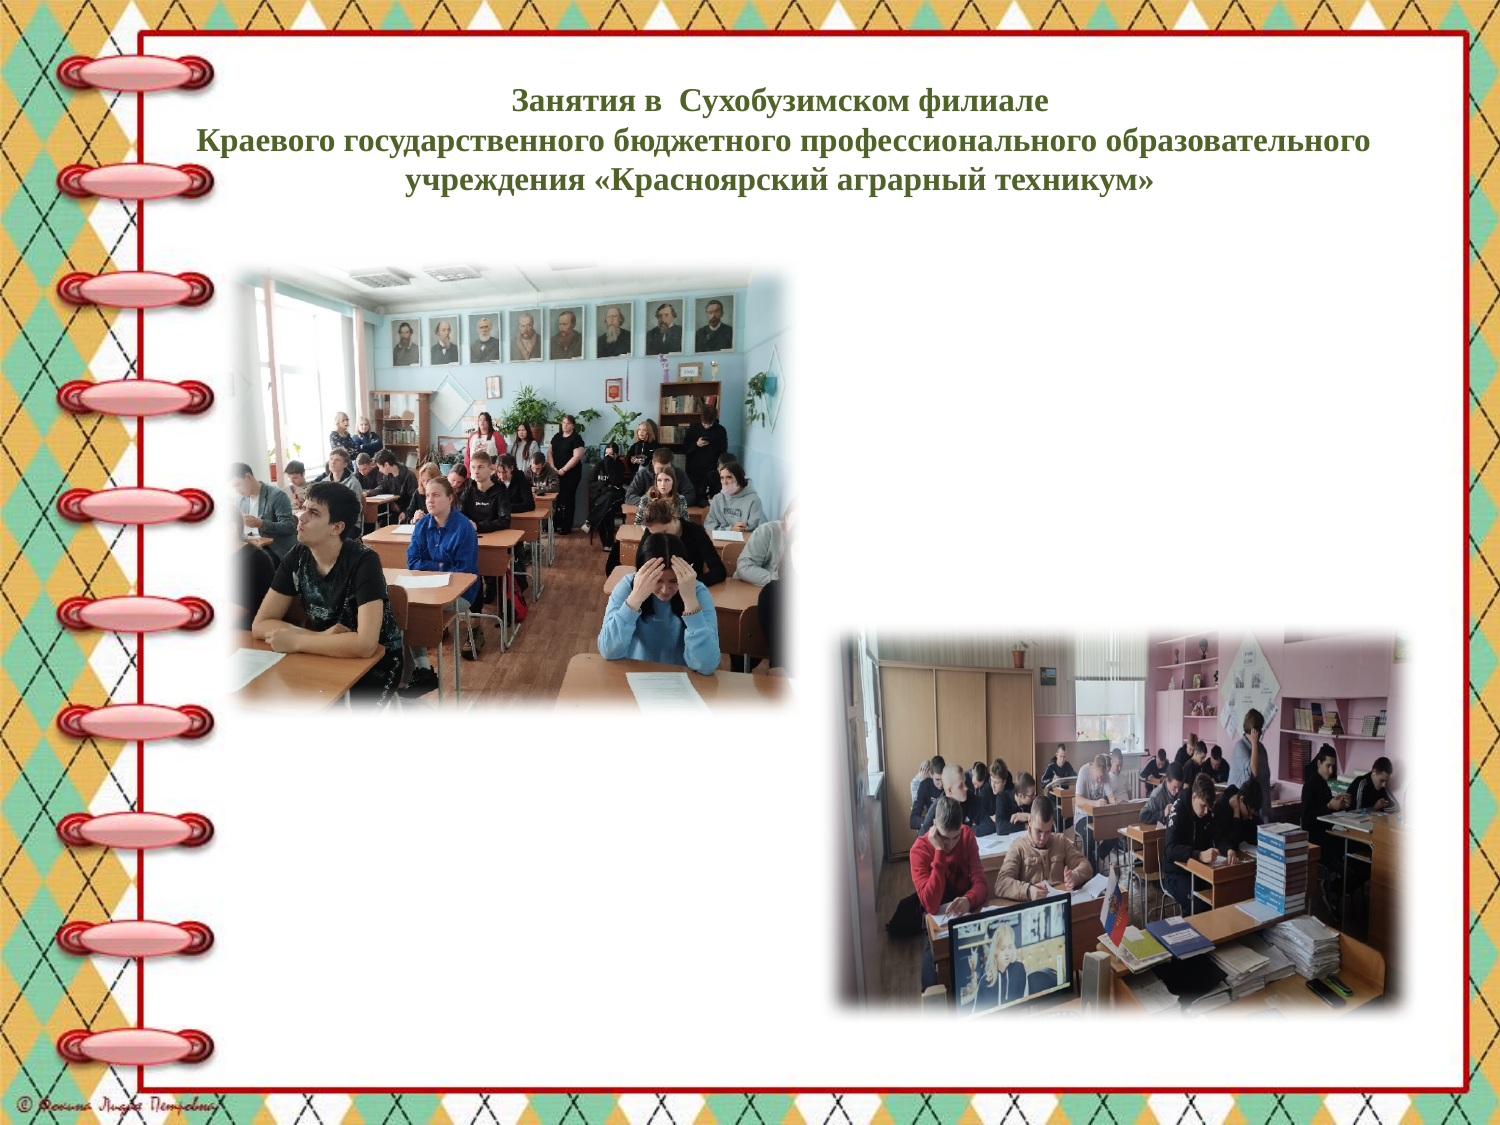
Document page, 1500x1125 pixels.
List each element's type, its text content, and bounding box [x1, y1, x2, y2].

title Занятия в Сухобузимском филиале Краевого государственного бюджетного профессионального образовательного учреждения «Красноярский аграрный техникум» [105, 70, 1456, 200]
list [820, 621, 1419, 1024]
picture [0, 0, 1500, 1125]
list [222, 257, 802, 719]
